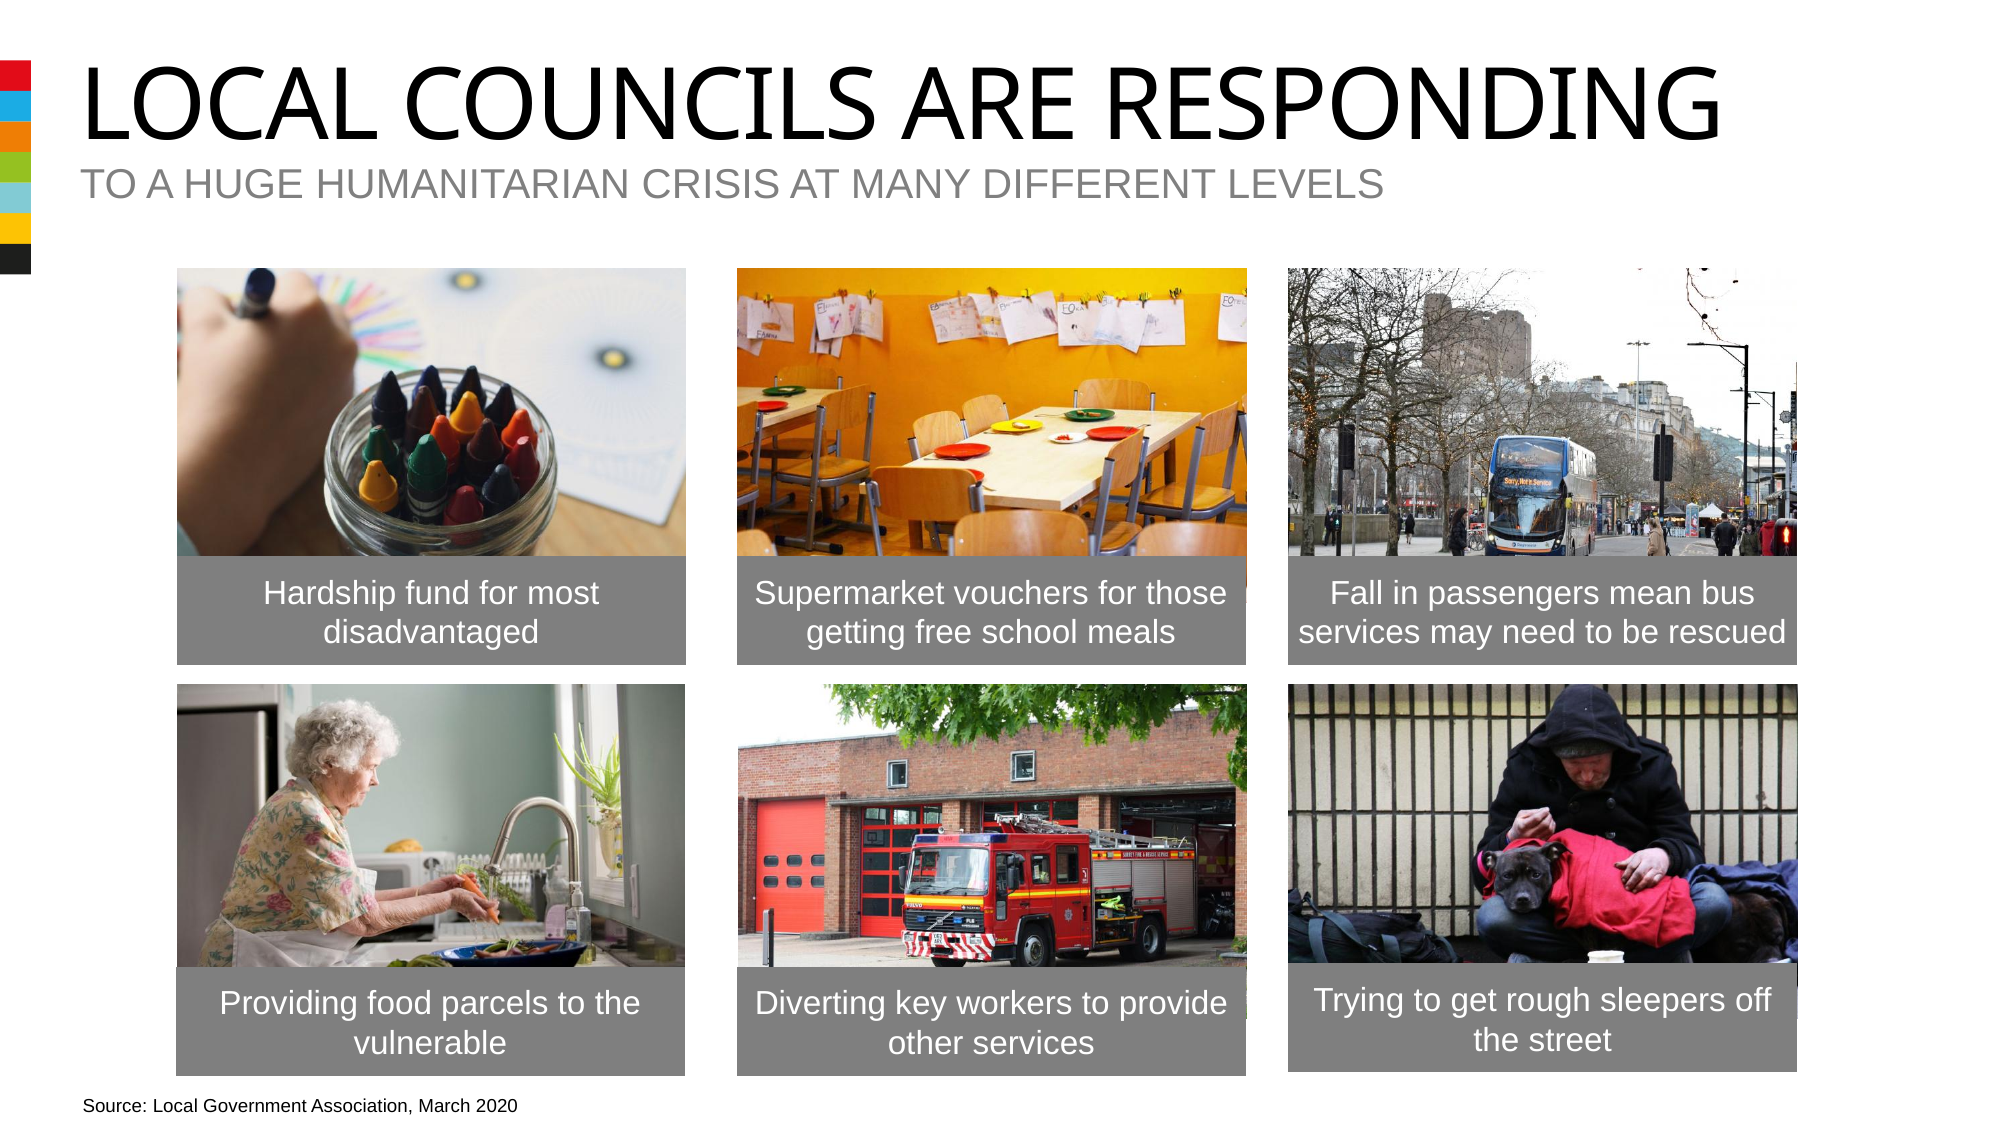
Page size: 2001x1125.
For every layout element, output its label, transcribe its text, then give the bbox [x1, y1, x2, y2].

text_box Hardship fund for most disadvantaged [177, 603, 686, 665]
picture [738, 684, 1247, 1019]
picture [177, 268, 686, 603]
text_box Supermarket vouchers for those getting free school meals [737, 603, 1246, 665]
text_box Fall in passengers mean bus services may need to be rescued [1288, 603, 1797, 665]
picture [1288, 684, 1798, 1019]
list To a huge humanitarian crisis at many different levels [79, 162, 1915, 207]
text_box Providing food parcels to the vulnerable [176, 967, 685, 1076]
text_box Trying to get rough sleepers off the street [1288, 1019, 1797, 1072]
picture [177, 684, 685, 1019]
text_box Source: Local Government Association, March 2020 [67, 1086, 694, 1124]
picture [1288, 268, 1798, 603]
text_box Diverting key workers to provide other services [737, 967, 1246, 1076]
title Local councils are responding [79, 67, 1910, 146]
picture [737, 268, 1247, 603]
